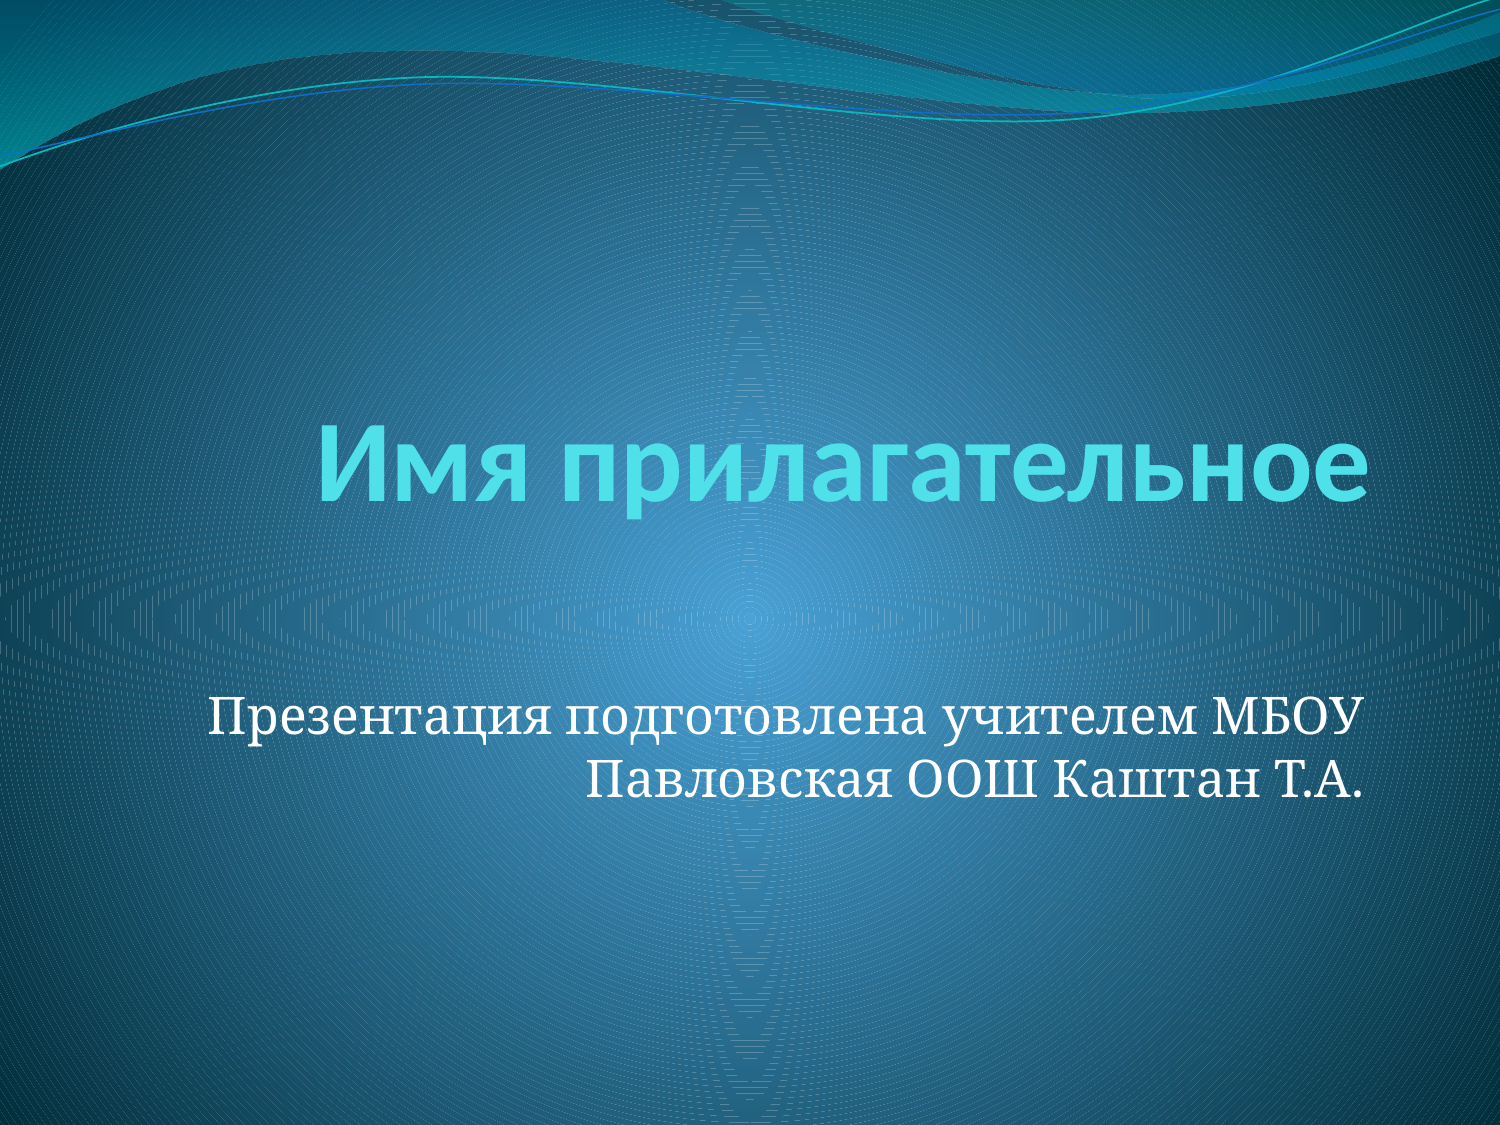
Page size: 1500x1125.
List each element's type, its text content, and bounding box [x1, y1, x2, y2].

subtitle Презентация подготовлена учителем МБОУ Павловская ООШ Каштан Т.А. [87, 529, 1376, 818]
title Имя прилагательное [87, 224, 1376, 525]
